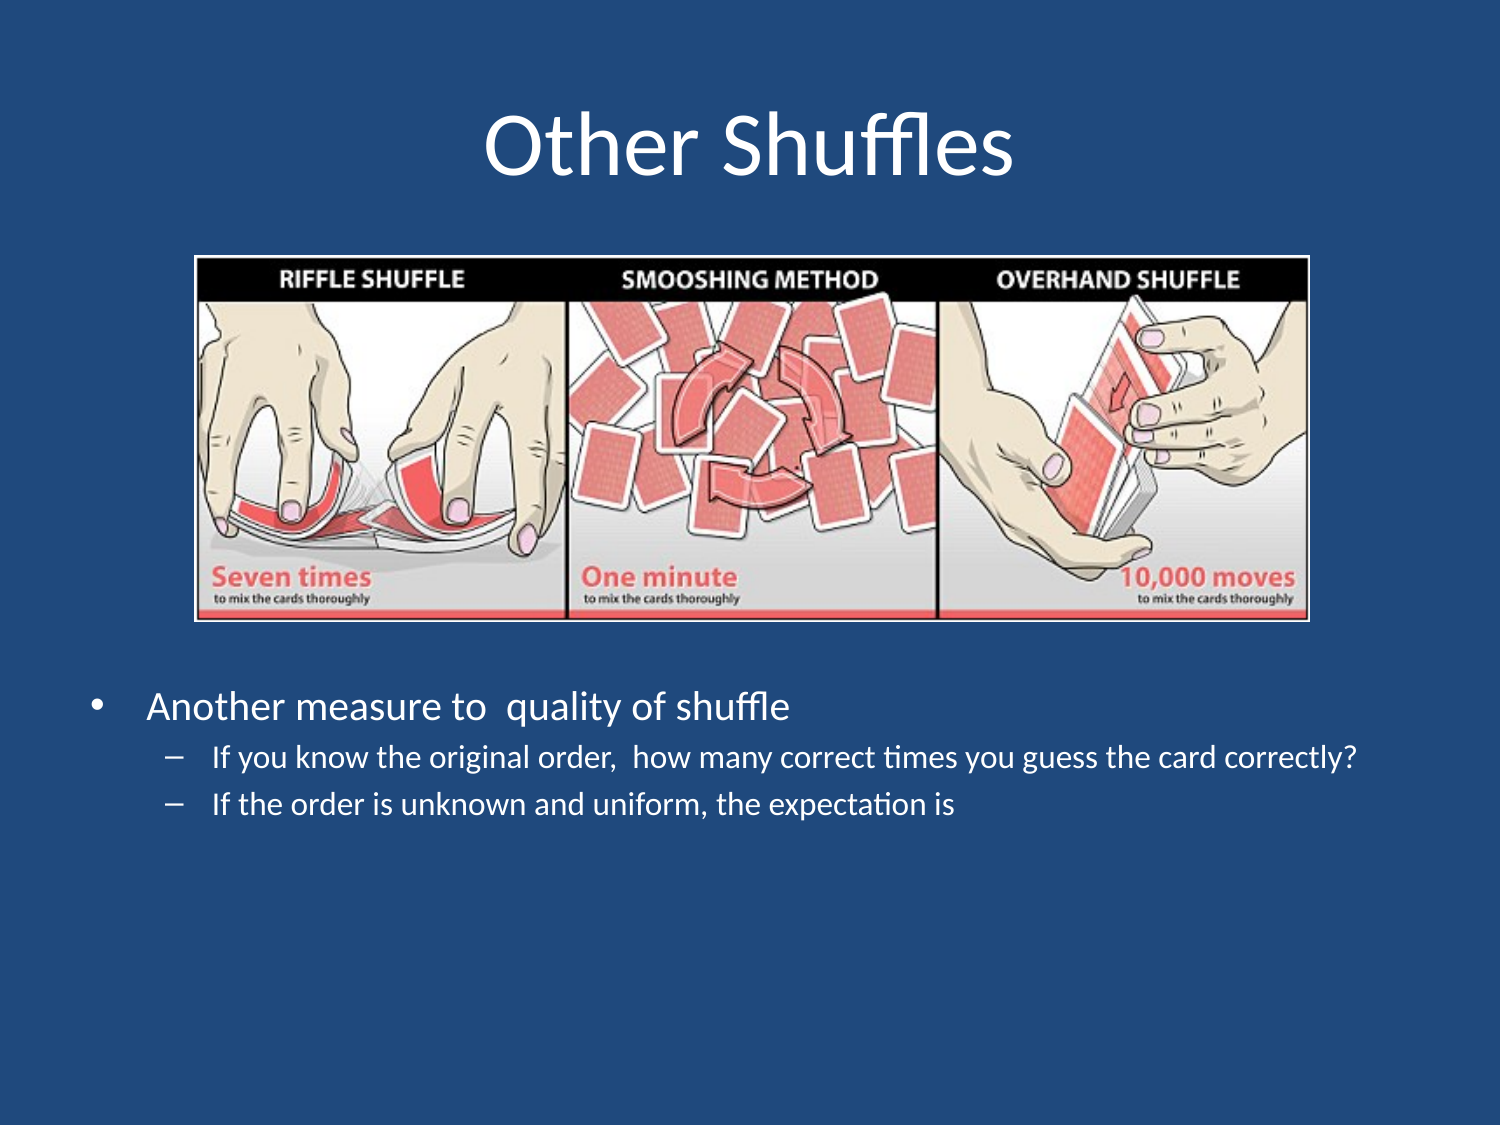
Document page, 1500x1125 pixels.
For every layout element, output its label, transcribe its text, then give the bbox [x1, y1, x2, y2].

picture [194, 255, 1310, 622]
title Other Shuffles [75, 45, 1425, 233]
